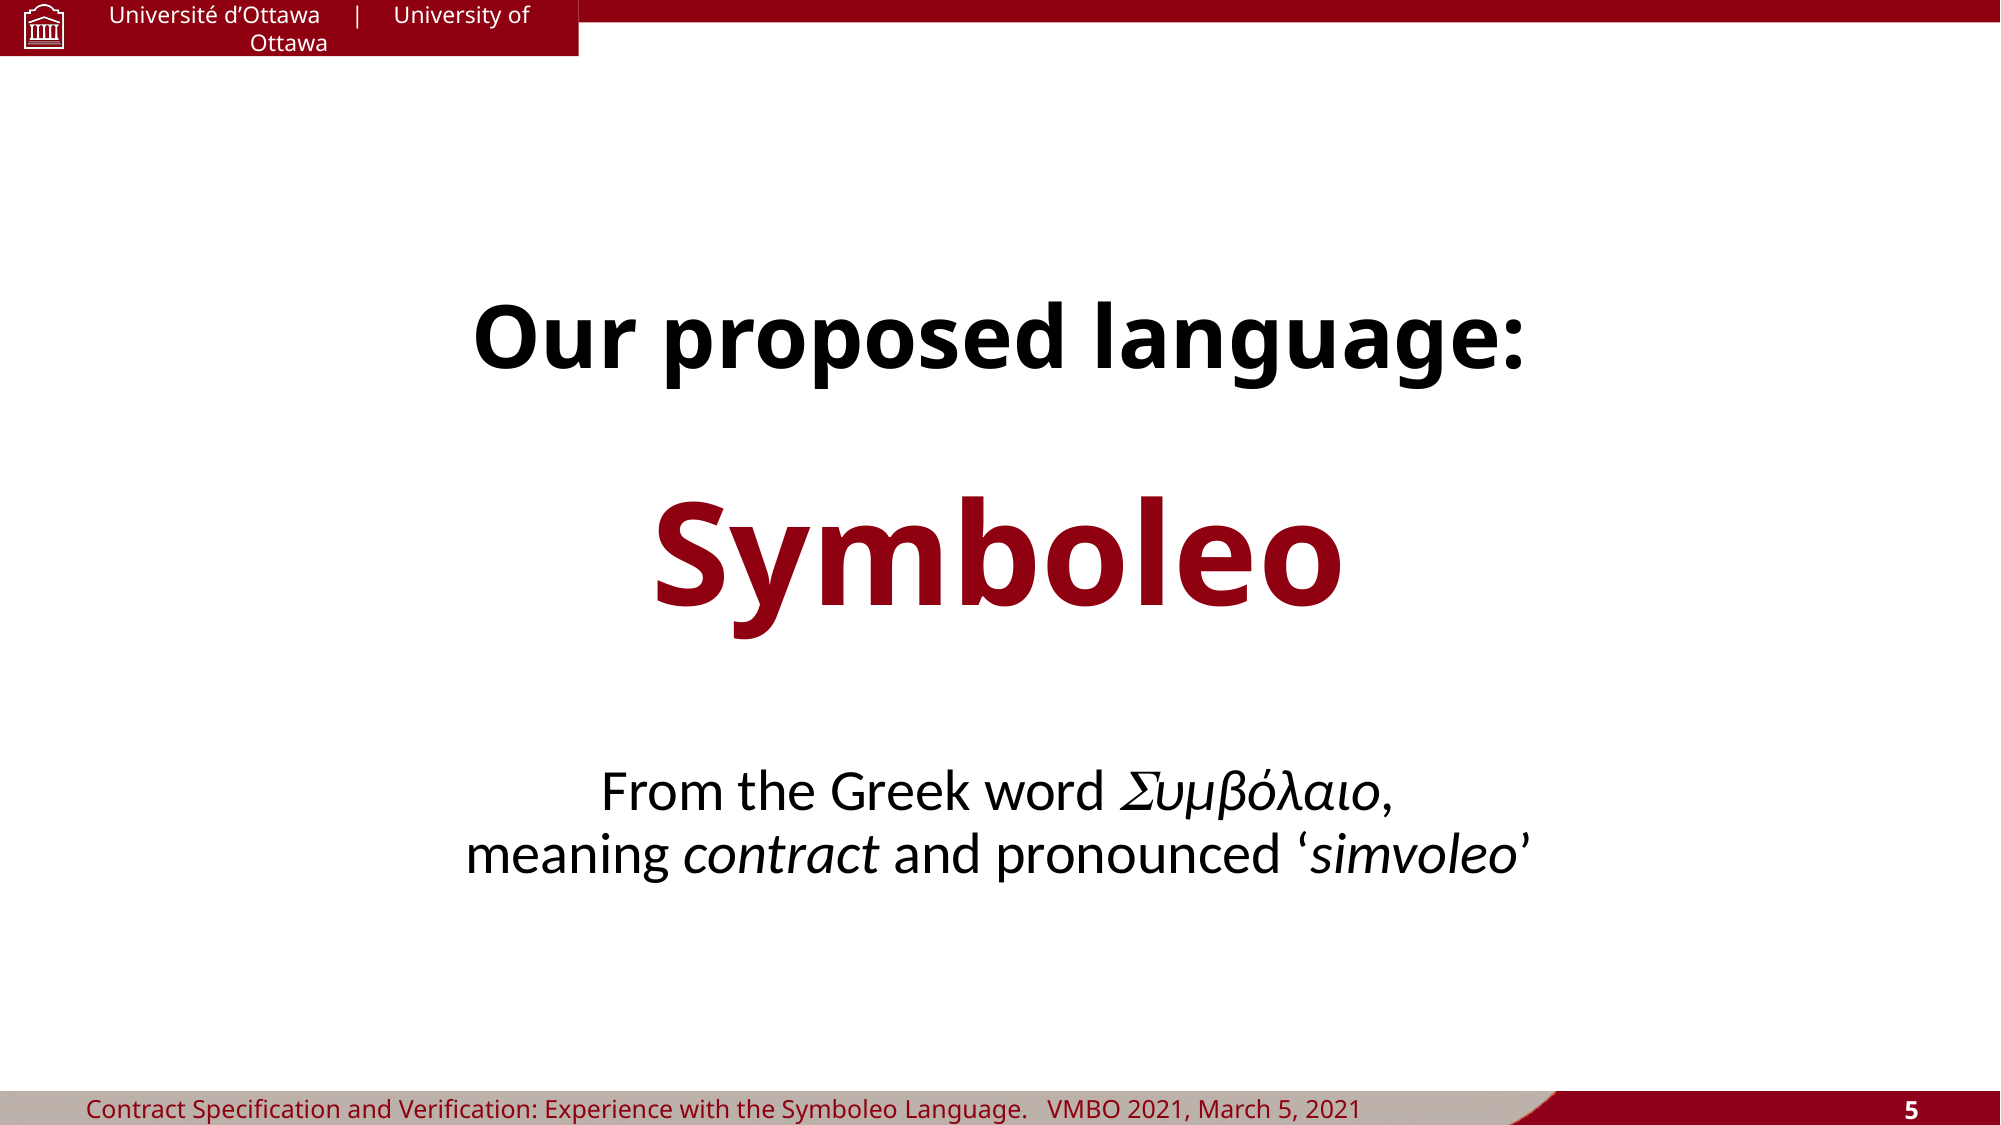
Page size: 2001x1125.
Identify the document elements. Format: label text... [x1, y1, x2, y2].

footer Contract Specification and Verification: Experience with the Symboleo Language. VMBO 2021, March 5, 2021 [70, 1093, 1486, 1125]
picture [0, 1091, 2000, 1125]
slide_number 5 [1773, 1093, 1934, 1125]
title Our proposed language: Symboleo [136, 280, 1862, 749]
list From the Greek word Sυμβόλαιο, meaning contract and pronounced ‘simvoleo’ [136, 752, 1862, 999]
picture [24, 4, 65, 49]
